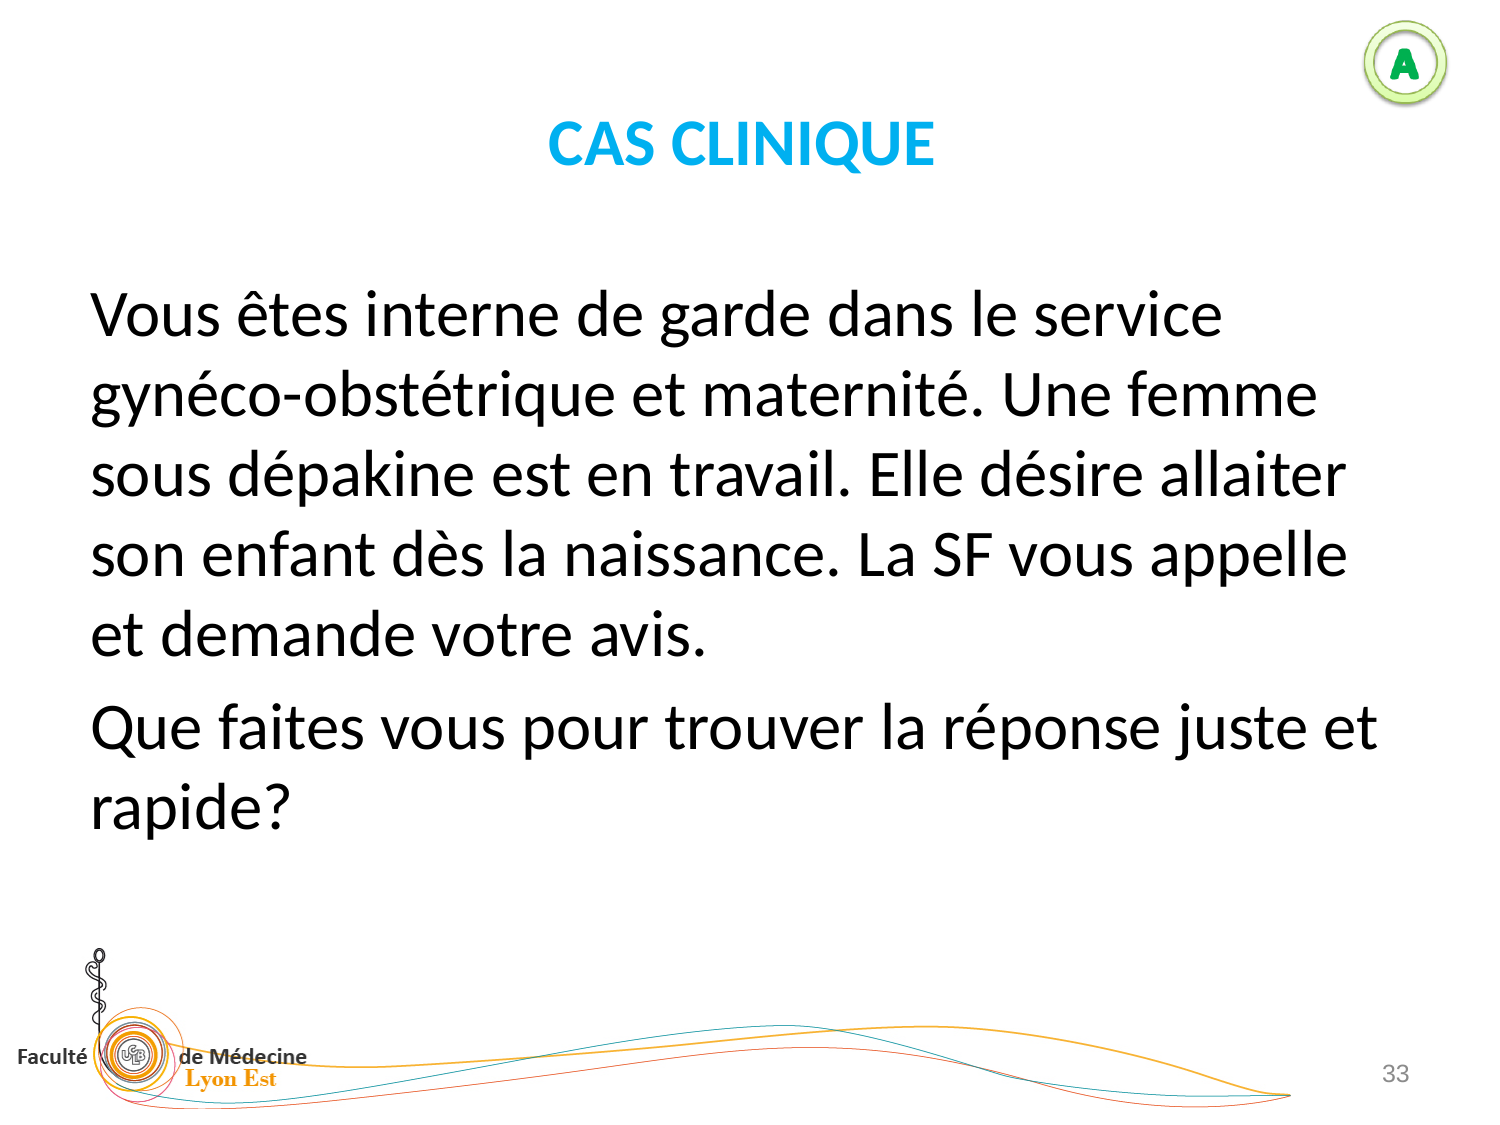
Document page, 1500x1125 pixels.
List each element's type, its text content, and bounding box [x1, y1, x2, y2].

list Vous êtes interne de garde dans le service gynéco-obstétrique et maternité. Une femme sous dépakine est en travail. Elle désire allaiter son enfant dès la naissance. La SF vous appelle et demande votre avis. Que faites vous pour trouver la réponse juste et rapide? [75, 262, 1425, 1005]
picture [1358, 16, 1452, 111]
picture [17, 948, 1291, 1109]
slide_number 33 [1074, 1042, 1425, 1103]
title CAS CLINIQUE [75, 45, 1425, 233]
